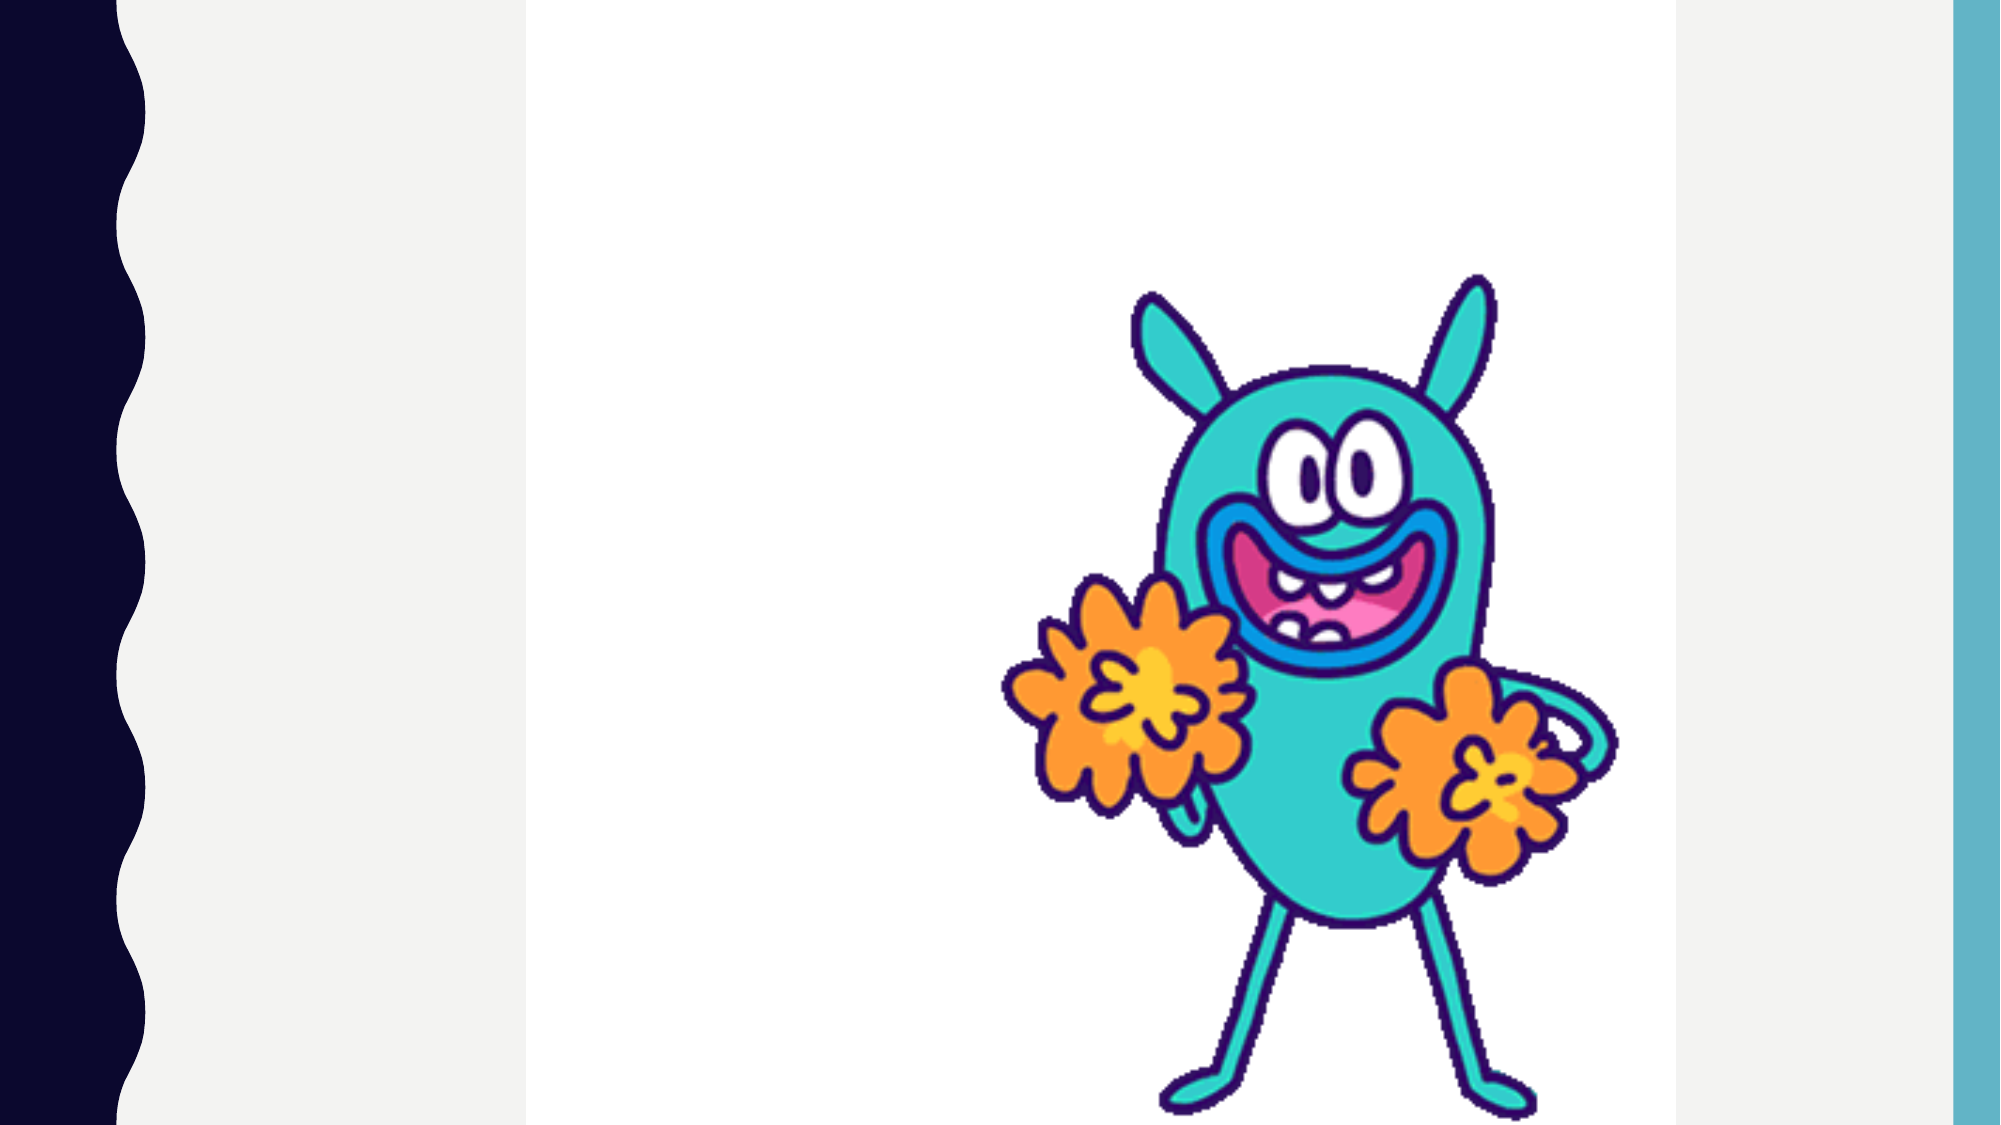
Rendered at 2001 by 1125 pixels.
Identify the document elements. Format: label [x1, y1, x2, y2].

picture [526, 0, 1676, 1125]
